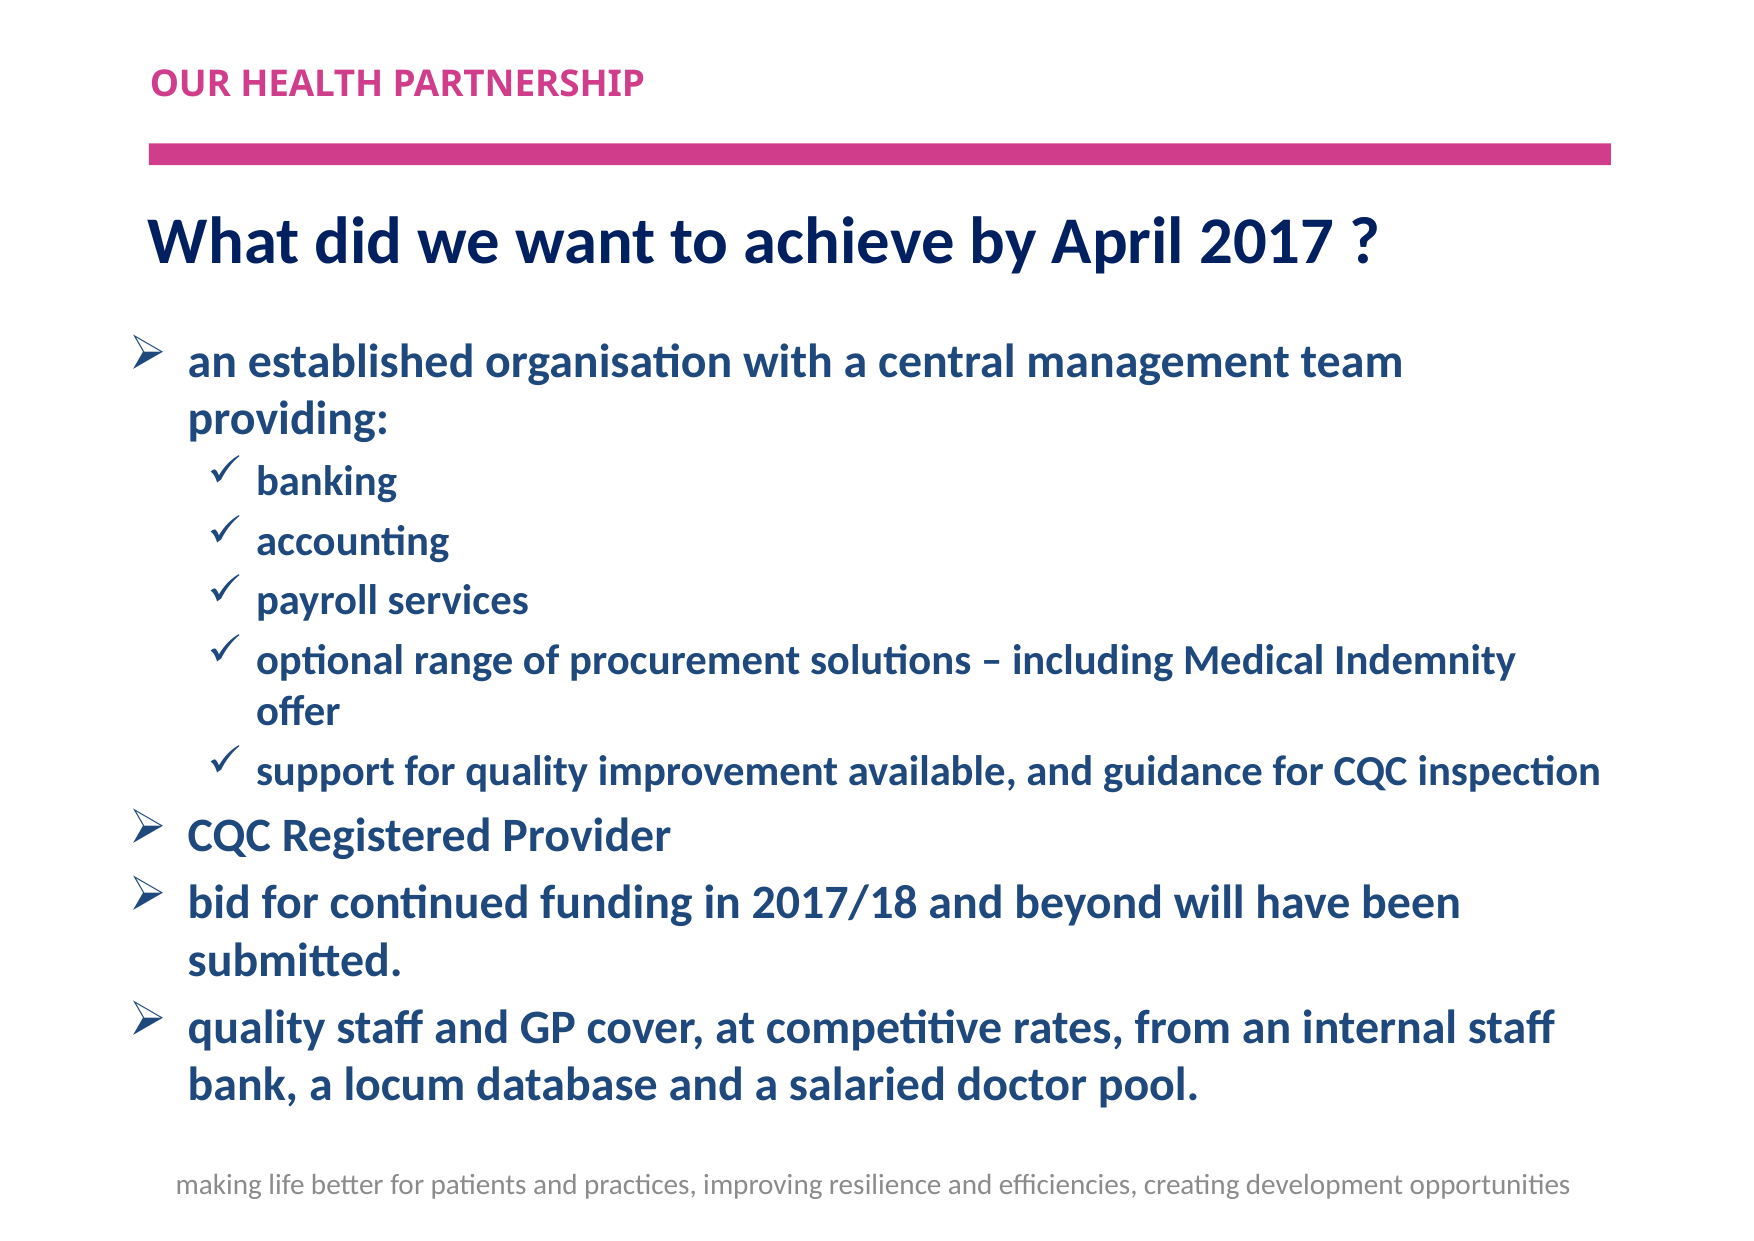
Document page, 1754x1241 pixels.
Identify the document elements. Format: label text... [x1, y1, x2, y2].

text_box [33, 87, 1192, 185]
text_box Our health partnership [133, 51, 1611, 150]
footer making life better for patients and practices, improving resilience and efficiencies, creating development opportunities [95, 1149, 1659, 1216]
text_box What did we want to achieve by April 2017 ? [133, 189, 1562, 284]
list an established organisation with a central management team providing: banking accounting payroll services optional range of procurement solutions – including Medical Indemnity offer support for quality improvement available, and guidance for CQC inspection CQC Registered Provider bid for continued funding in 2017/18 and beyond will have been submitted. quality staff and GP cover, at competitive rates, from an internal staff bank, a locum database and a salaried doctor pool. [112, 320, 1622, 1134]
text_box [147, 141, 1613, 167]
